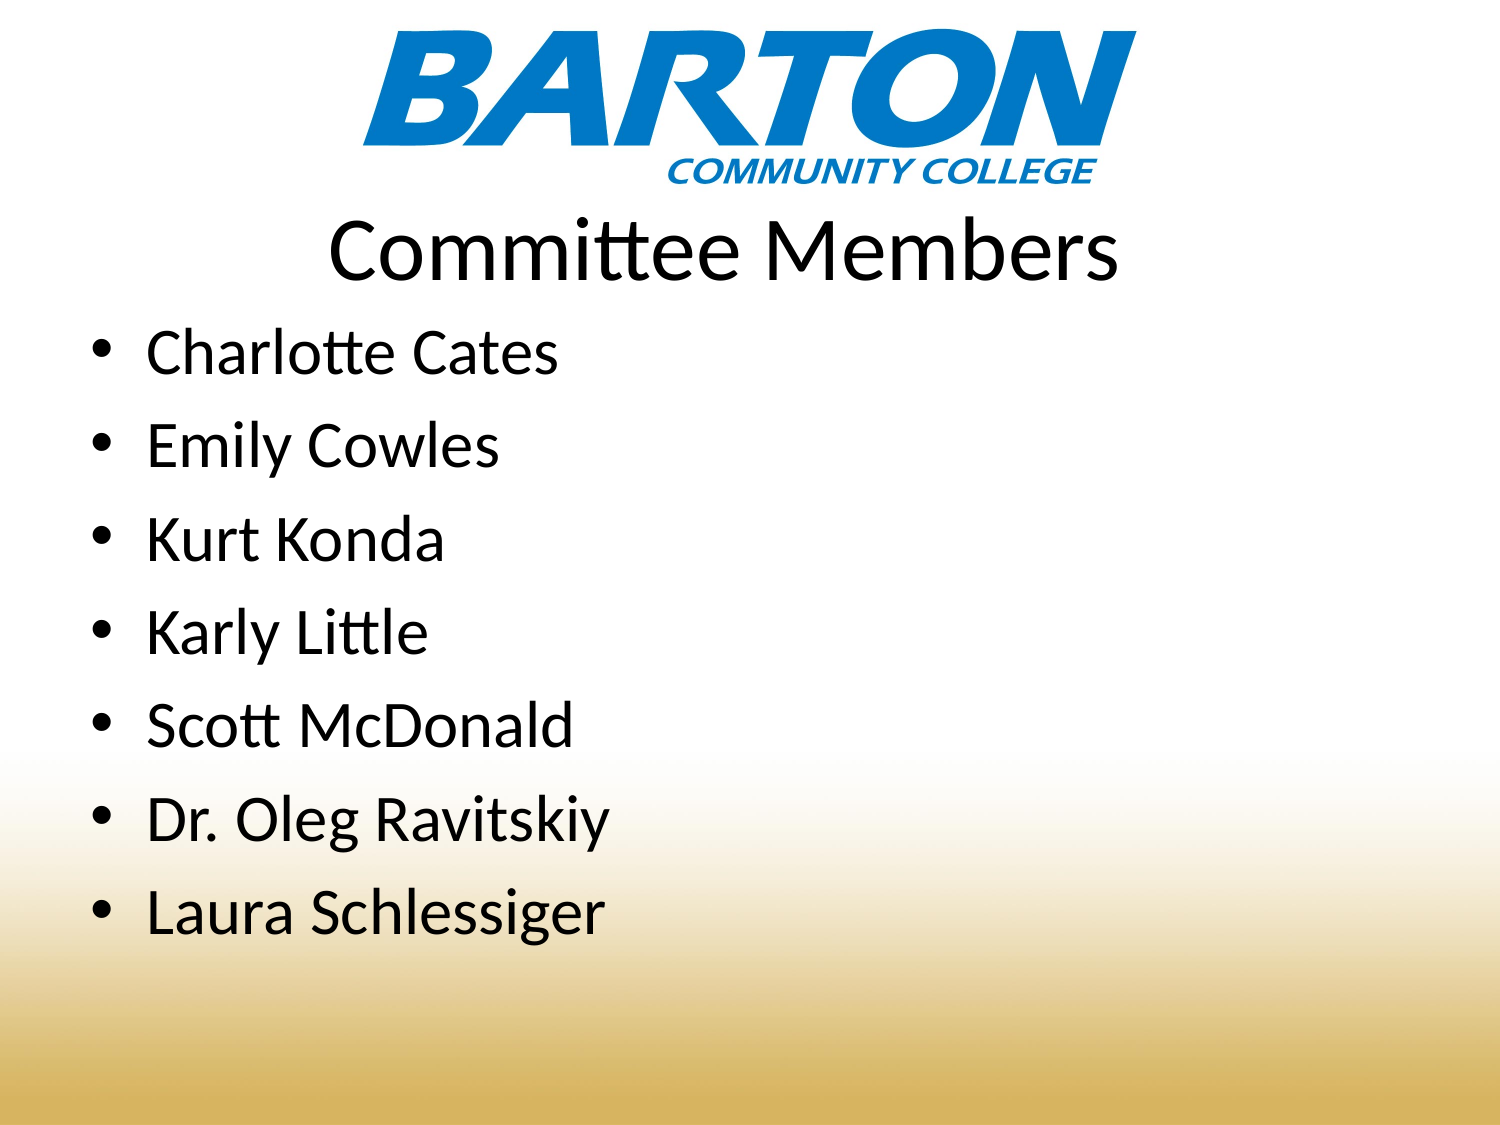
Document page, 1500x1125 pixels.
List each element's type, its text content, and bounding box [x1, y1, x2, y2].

title Committee Members [50, 149, 1400, 338]
picture [0, 0, 1500, 1125]
list Charlotte Cates Emily Cowles Kurt Konda Karly Little Scott McDonald Dr. Oleg Ravitskiy Laura Schlessiger [75, 299, 1425, 1005]
